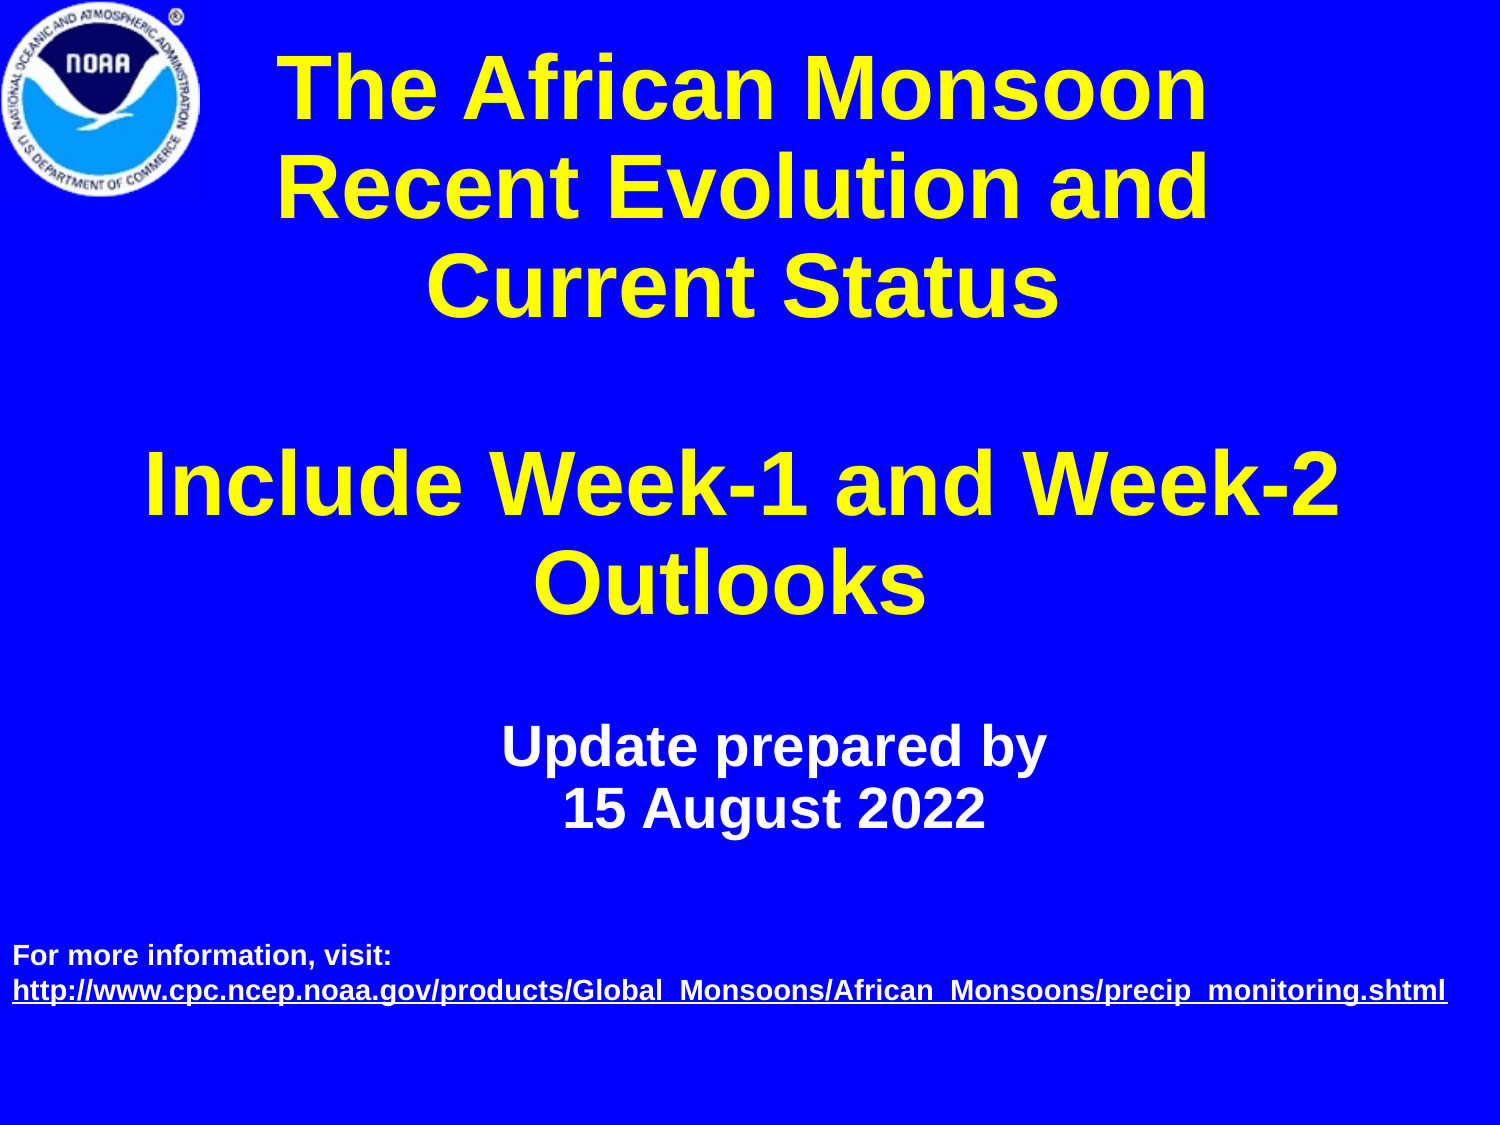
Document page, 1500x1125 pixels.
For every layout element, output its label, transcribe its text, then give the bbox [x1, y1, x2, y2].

title The African Monsoon Recent Evolution and Current Status Include Week-1 and Week-2 Outlooks [112, 37, 1376, 638]
text_box For more information, visit: http://www.cpc.ncep.noaa.gov/products/Global_Monsoons/African_Monsoons/precip_monitoring.shtml [0, 929, 1471, 1014]
text_box Update prepared by 15 August 2022 [275, 708, 1275, 849]
picture [0, 0, 200, 200]
